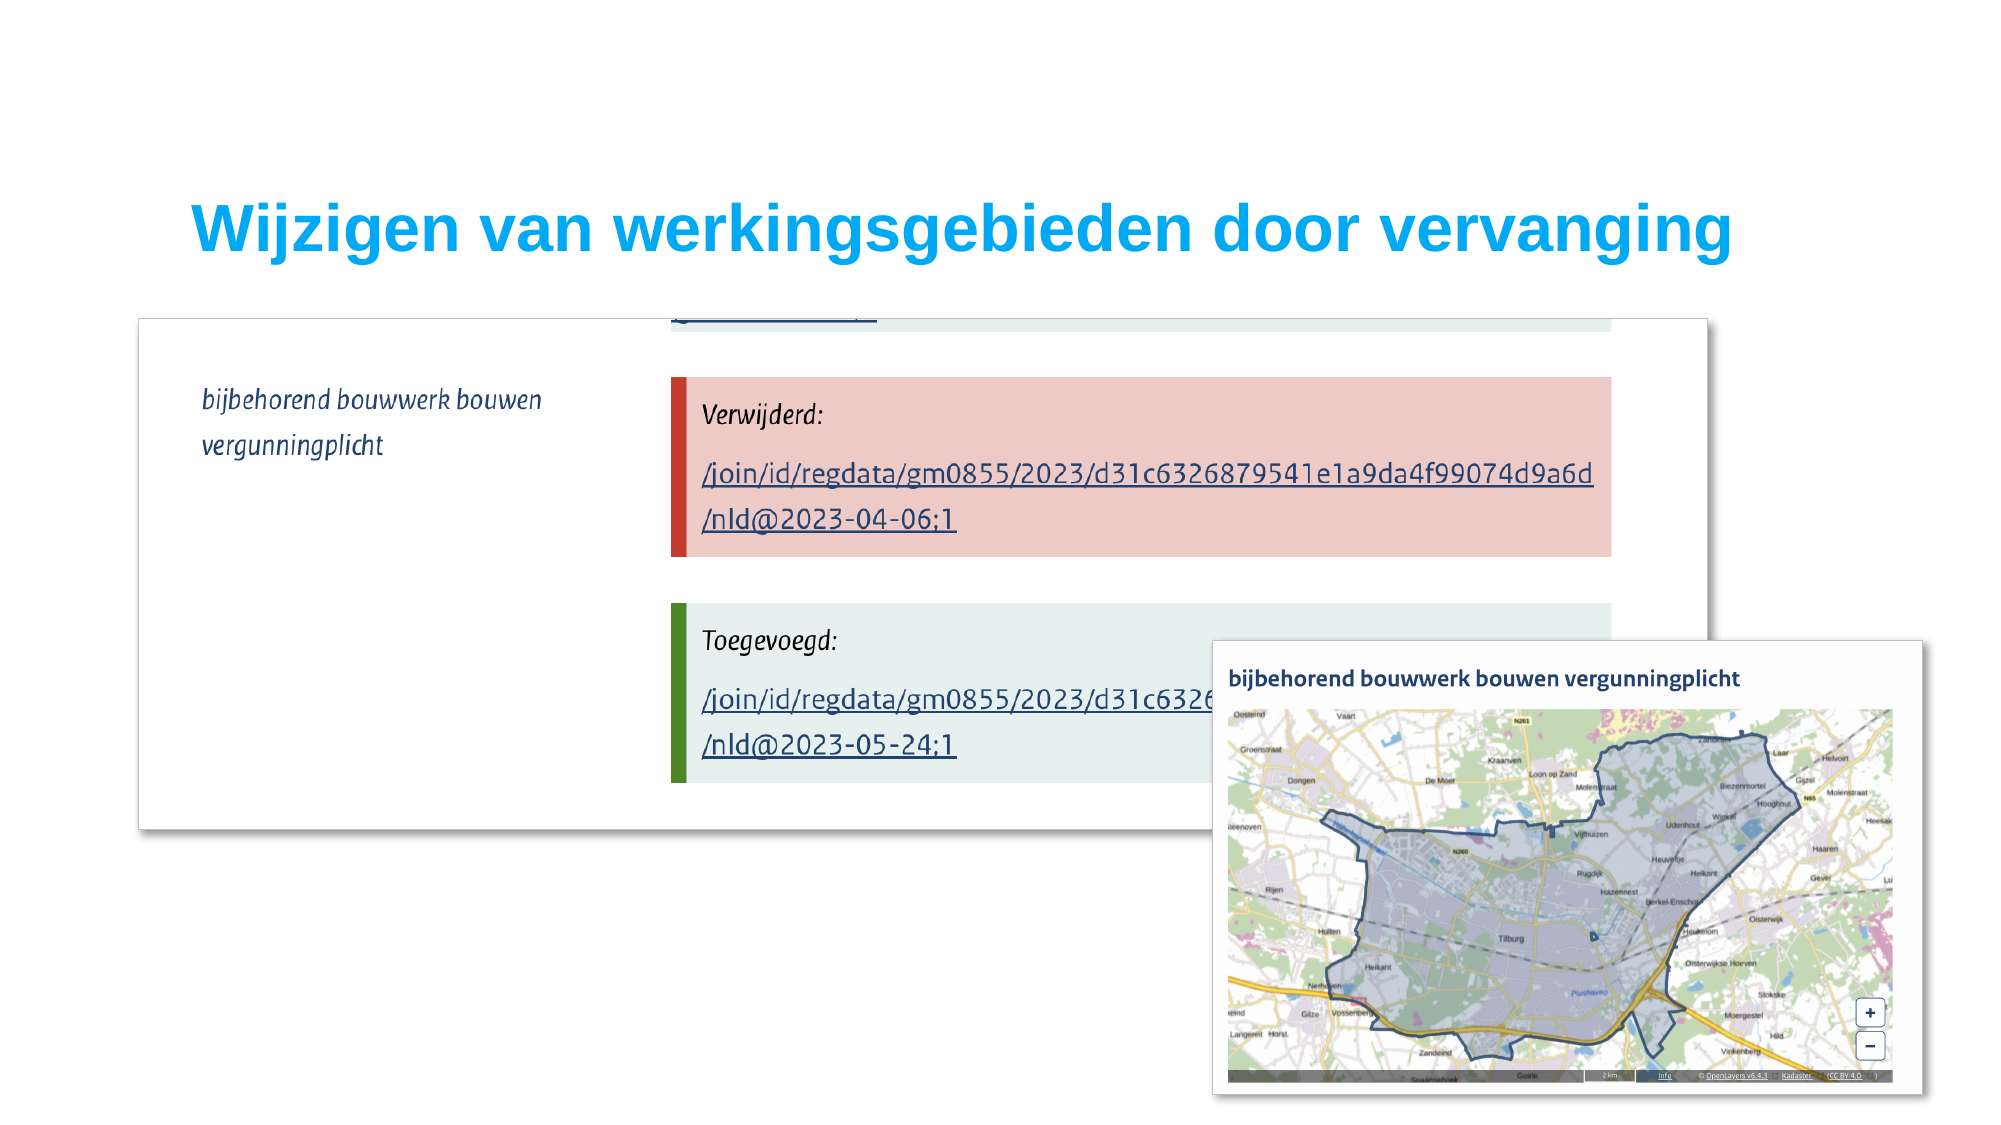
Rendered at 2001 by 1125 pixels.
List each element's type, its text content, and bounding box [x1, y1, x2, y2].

picture [137, 318, 1923, 1095]
title Wijzigen van werkingsgebieden door vervanging [177, 177, 1823, 296]
